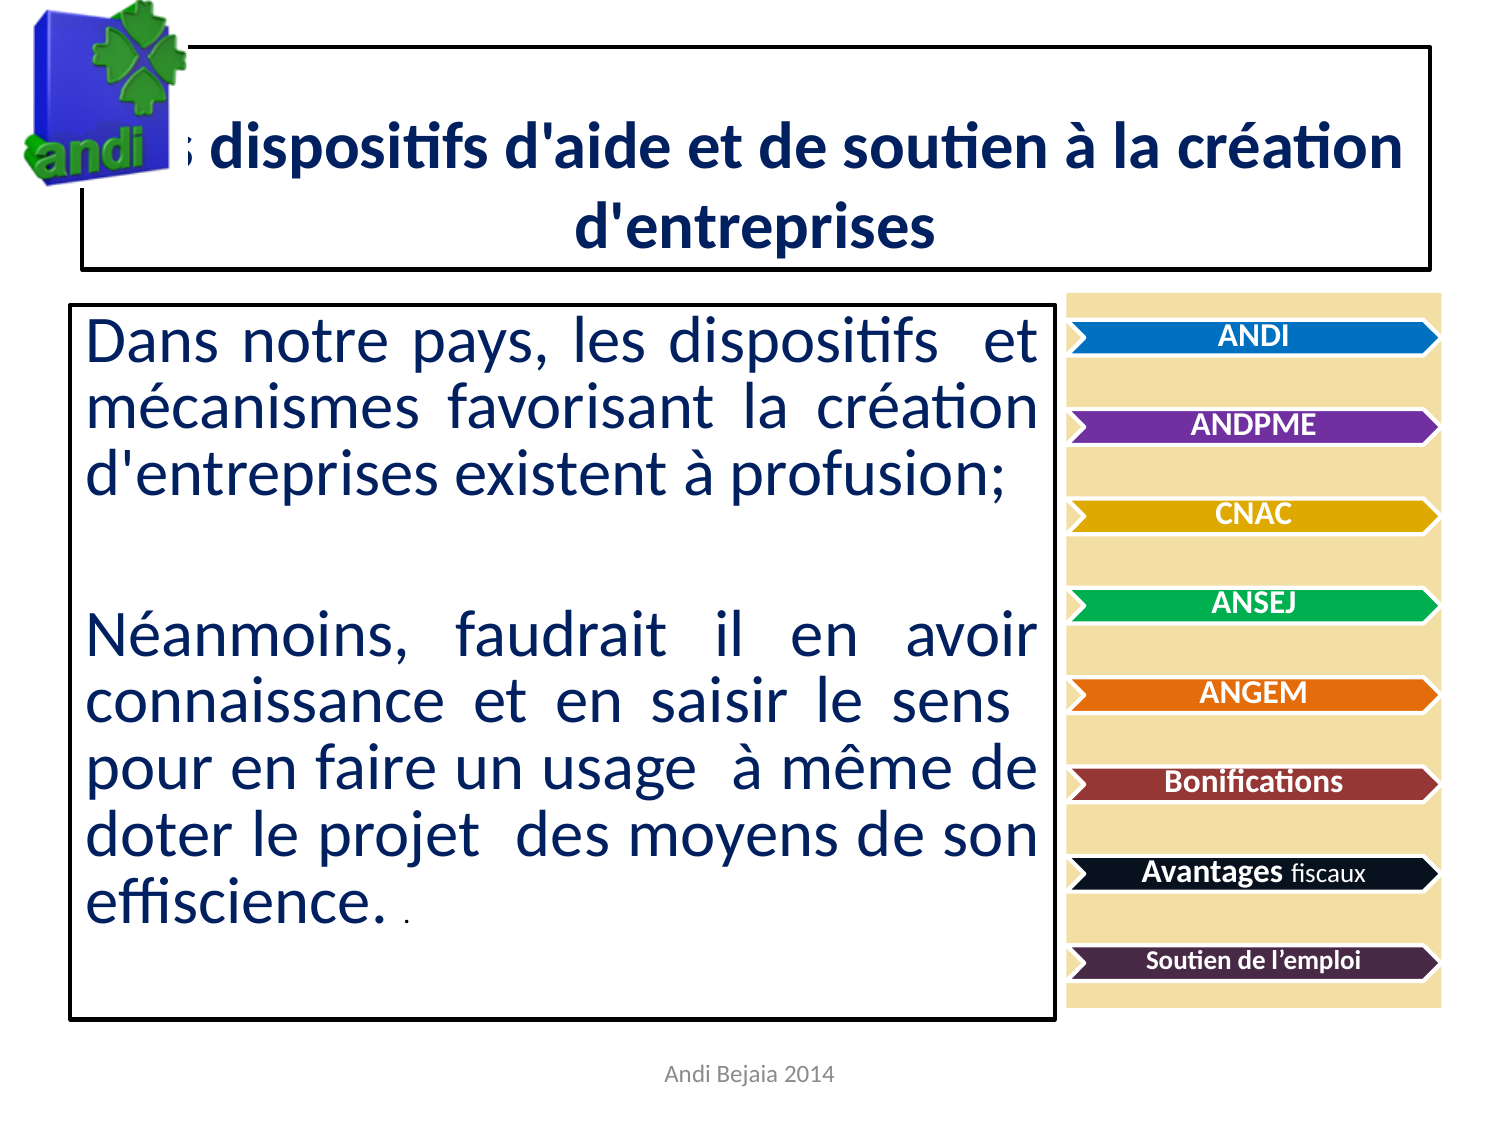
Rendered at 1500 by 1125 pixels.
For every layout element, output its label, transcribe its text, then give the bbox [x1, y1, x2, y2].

footer Andi Bejaia 2014 [512, 1042, 988, 1103]
list Dans notre pays, les dispositifs et mécanismes favorisant la création d'entreprises existent à profusion; Néanmoins, faudrait il en avoir connaissance et en saisir le sens pour en faire un usage à même de doter le projet des moyens de son effiscience. . [68, 303, 1057, 1022]
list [1066, 292, 1442, 1009]
picture [23, 0, 188, 189]
title Les dispositifs d'aide et de soutien à la création d'entreprises [80, 45, 1432, 272]
